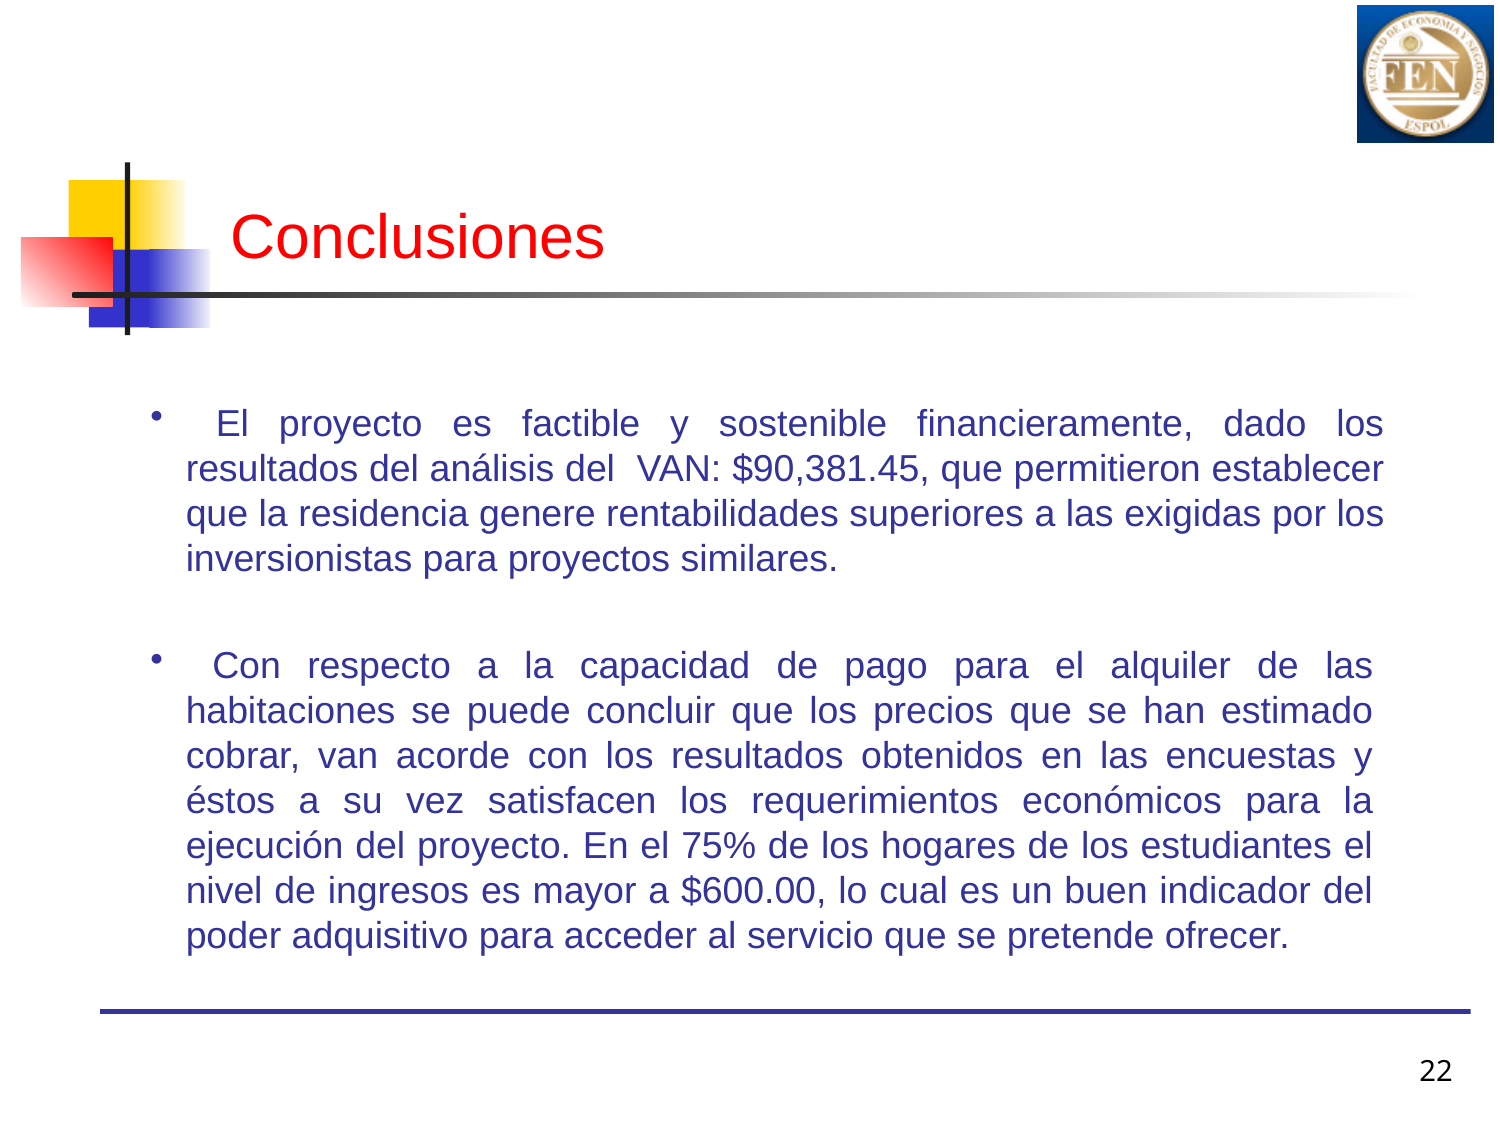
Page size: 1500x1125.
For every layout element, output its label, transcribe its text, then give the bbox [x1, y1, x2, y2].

slide_number 22 [1154, 1023, 1468, 1100]
text_box El proyecto es factible y sostenible financieramente, dado los resultados del análisis del VAN: $90,381.45, que permitieron establecer que la residencia genere rentabilidades superiores a las exigidas por los inversionistas para proyectos similares. [135, 391, 1400, 586]
title Conclusiones [215, 38, 1495, 280]
text_box Con respecto a la capacidad de pago para el alquiler de las habitaciones se puede concluir que los precios que se han estimado cobrar, van acorde con los resultados obtenidos en las encuestas y éstos a su vez satisfacen los requerimientos económicos para la ejecución del proyecto. En el 75% de los hogares de los estudiantes el nivel de ingresos es mayor a $600.00, lo cual es un buen indicador del poder adquisitivo para acceder al servicio que se pretende ofrecer. [135, 633, 1388, 964]
picture [1357, 5, 1494, 38]
